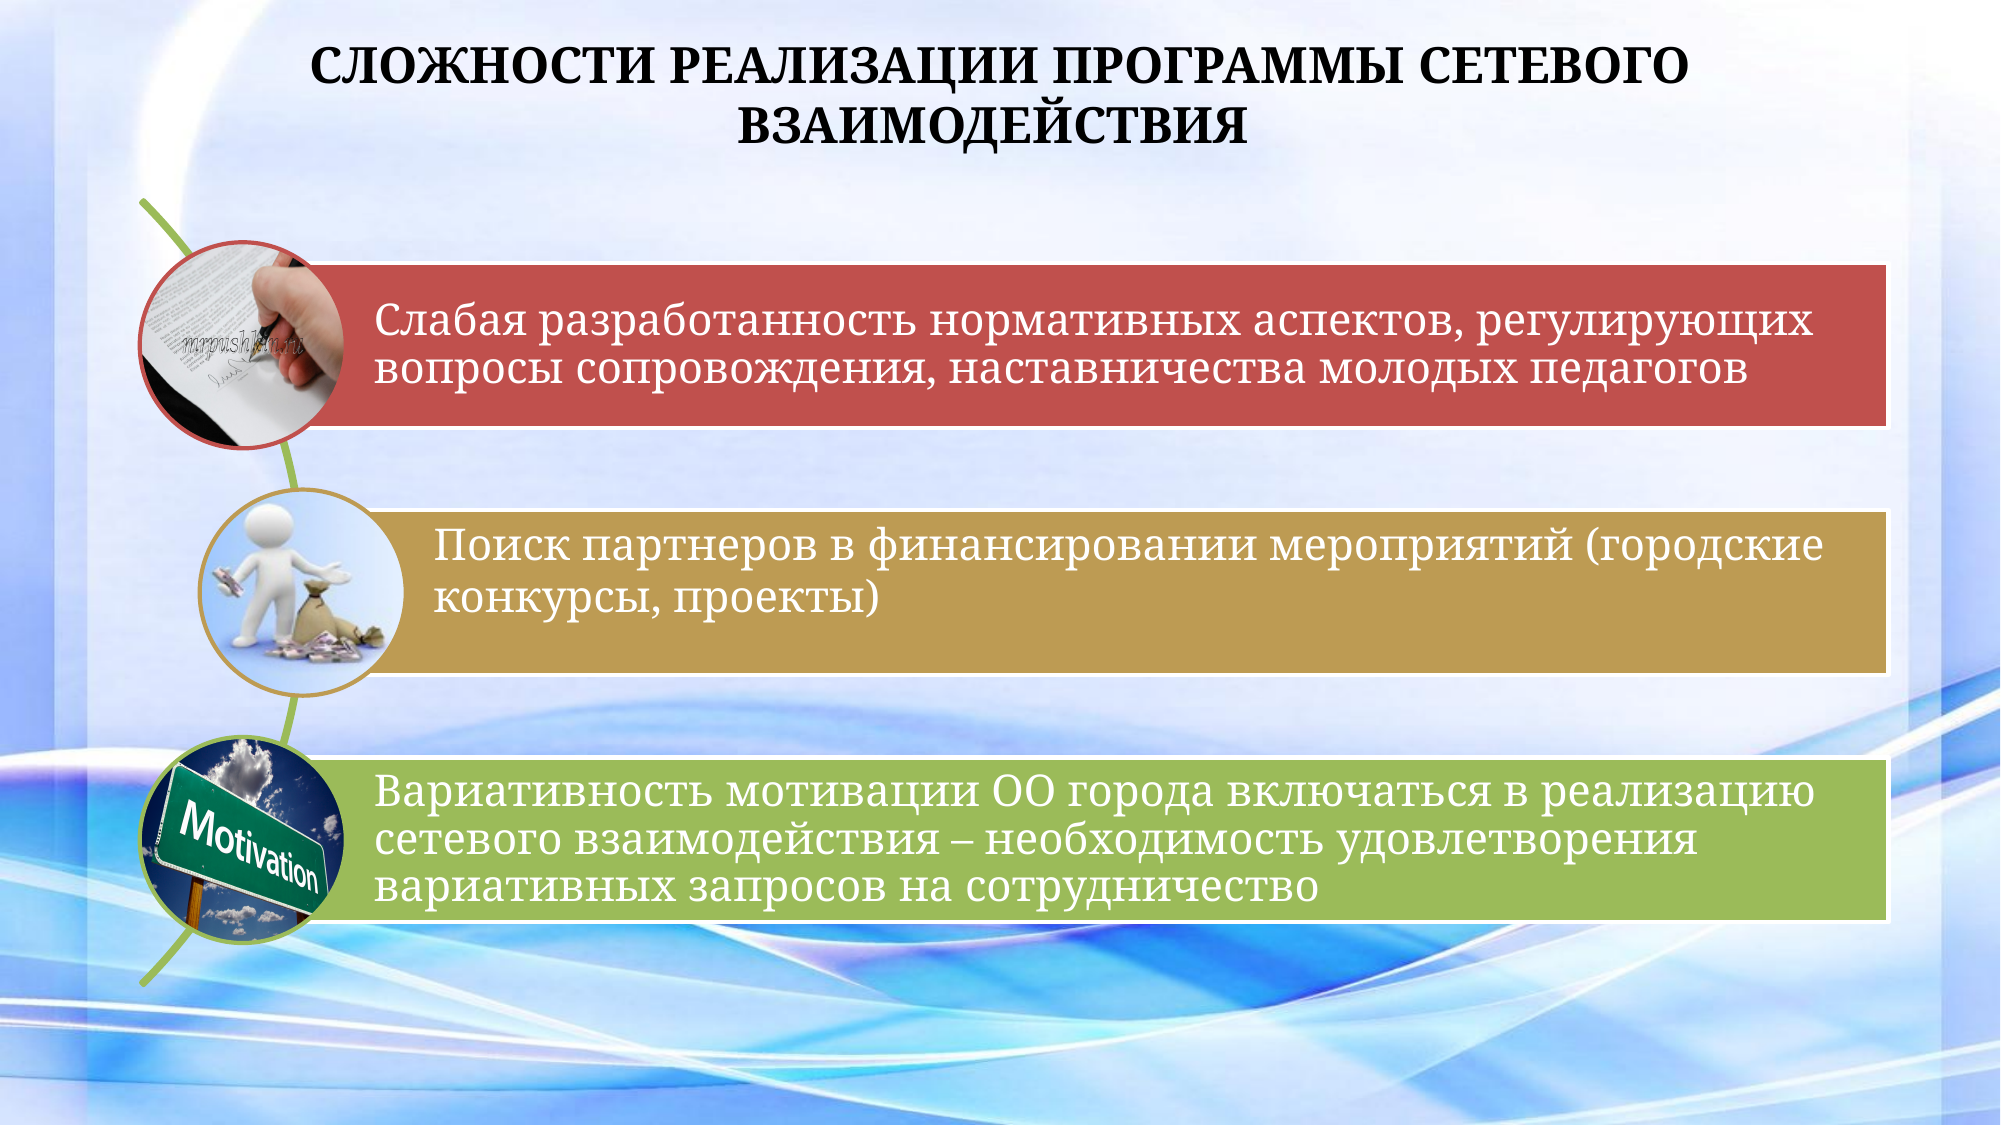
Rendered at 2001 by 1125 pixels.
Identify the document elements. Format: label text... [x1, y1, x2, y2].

title СЛОЖНОСТИ РЕАЛИЗАЦИИ ПРОГРАММЫ СЕТЕВОГО ВЗАИМОДЕЙСТВИЯ [99, 45, 1900, 142]
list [128, 180, 1901, 1006]
picture [0, 0, 2001, 1125]
